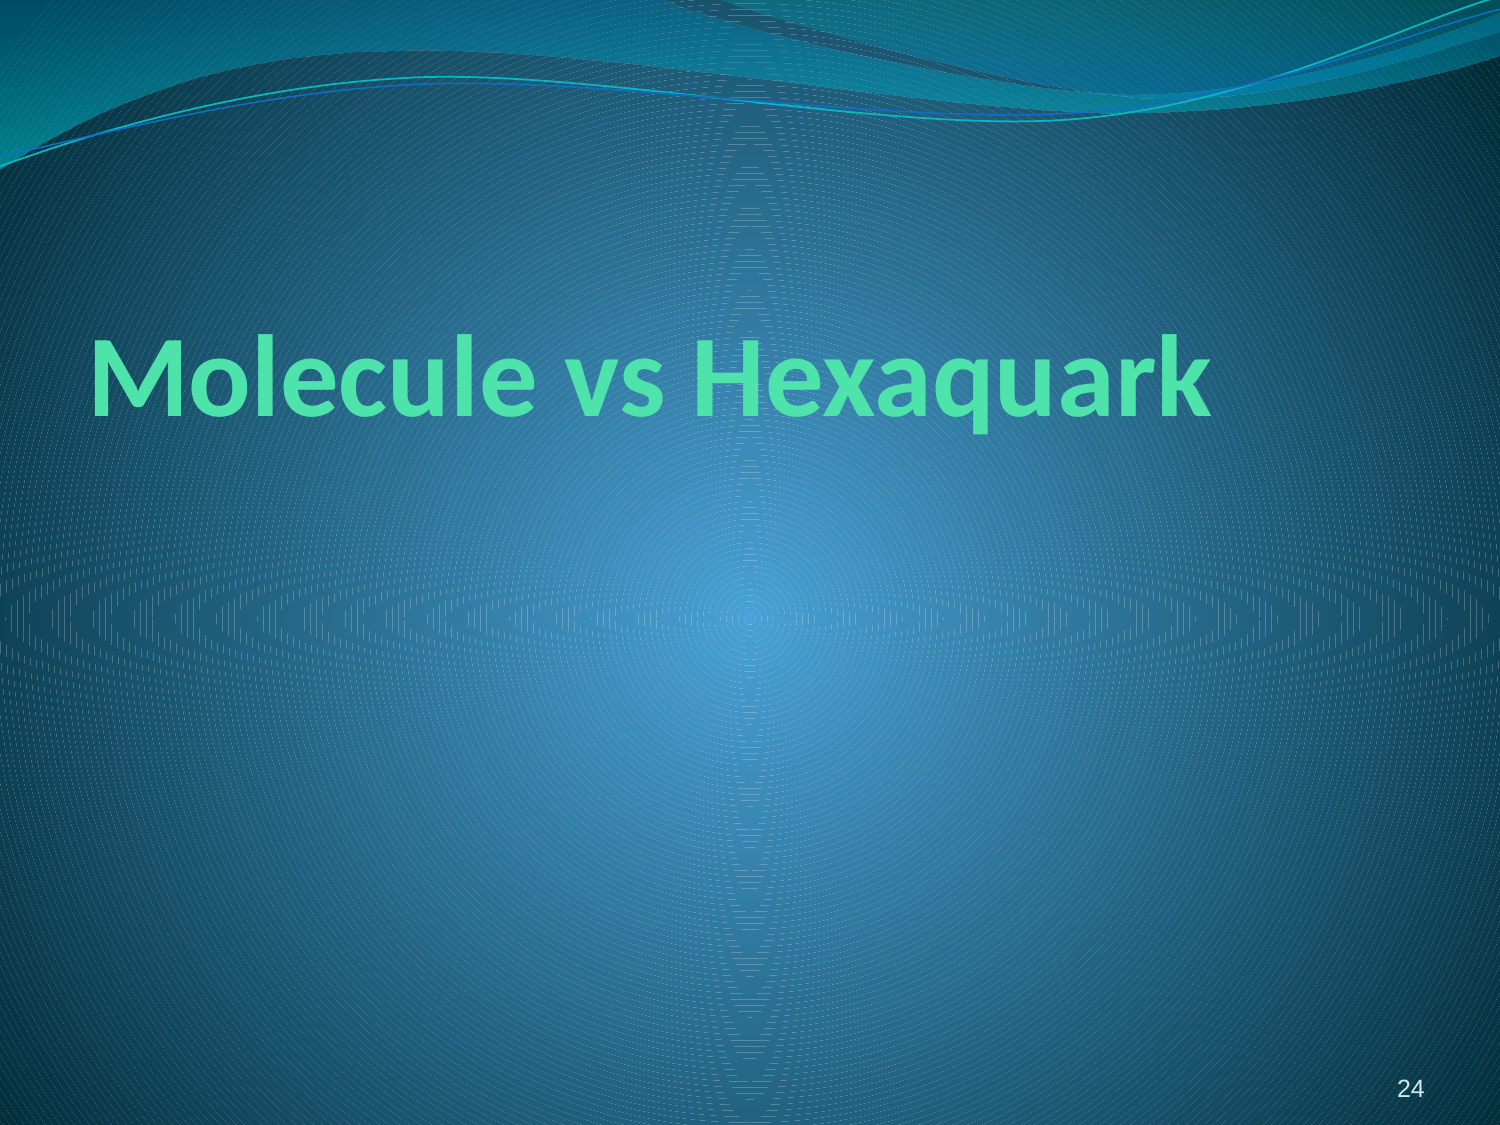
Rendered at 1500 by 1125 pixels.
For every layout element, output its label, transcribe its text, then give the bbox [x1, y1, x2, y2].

title Molecule vs Hexaquark [86, 216, 1362, 440]
slide_number 24 [1299, 1042, 1425, 1103]
